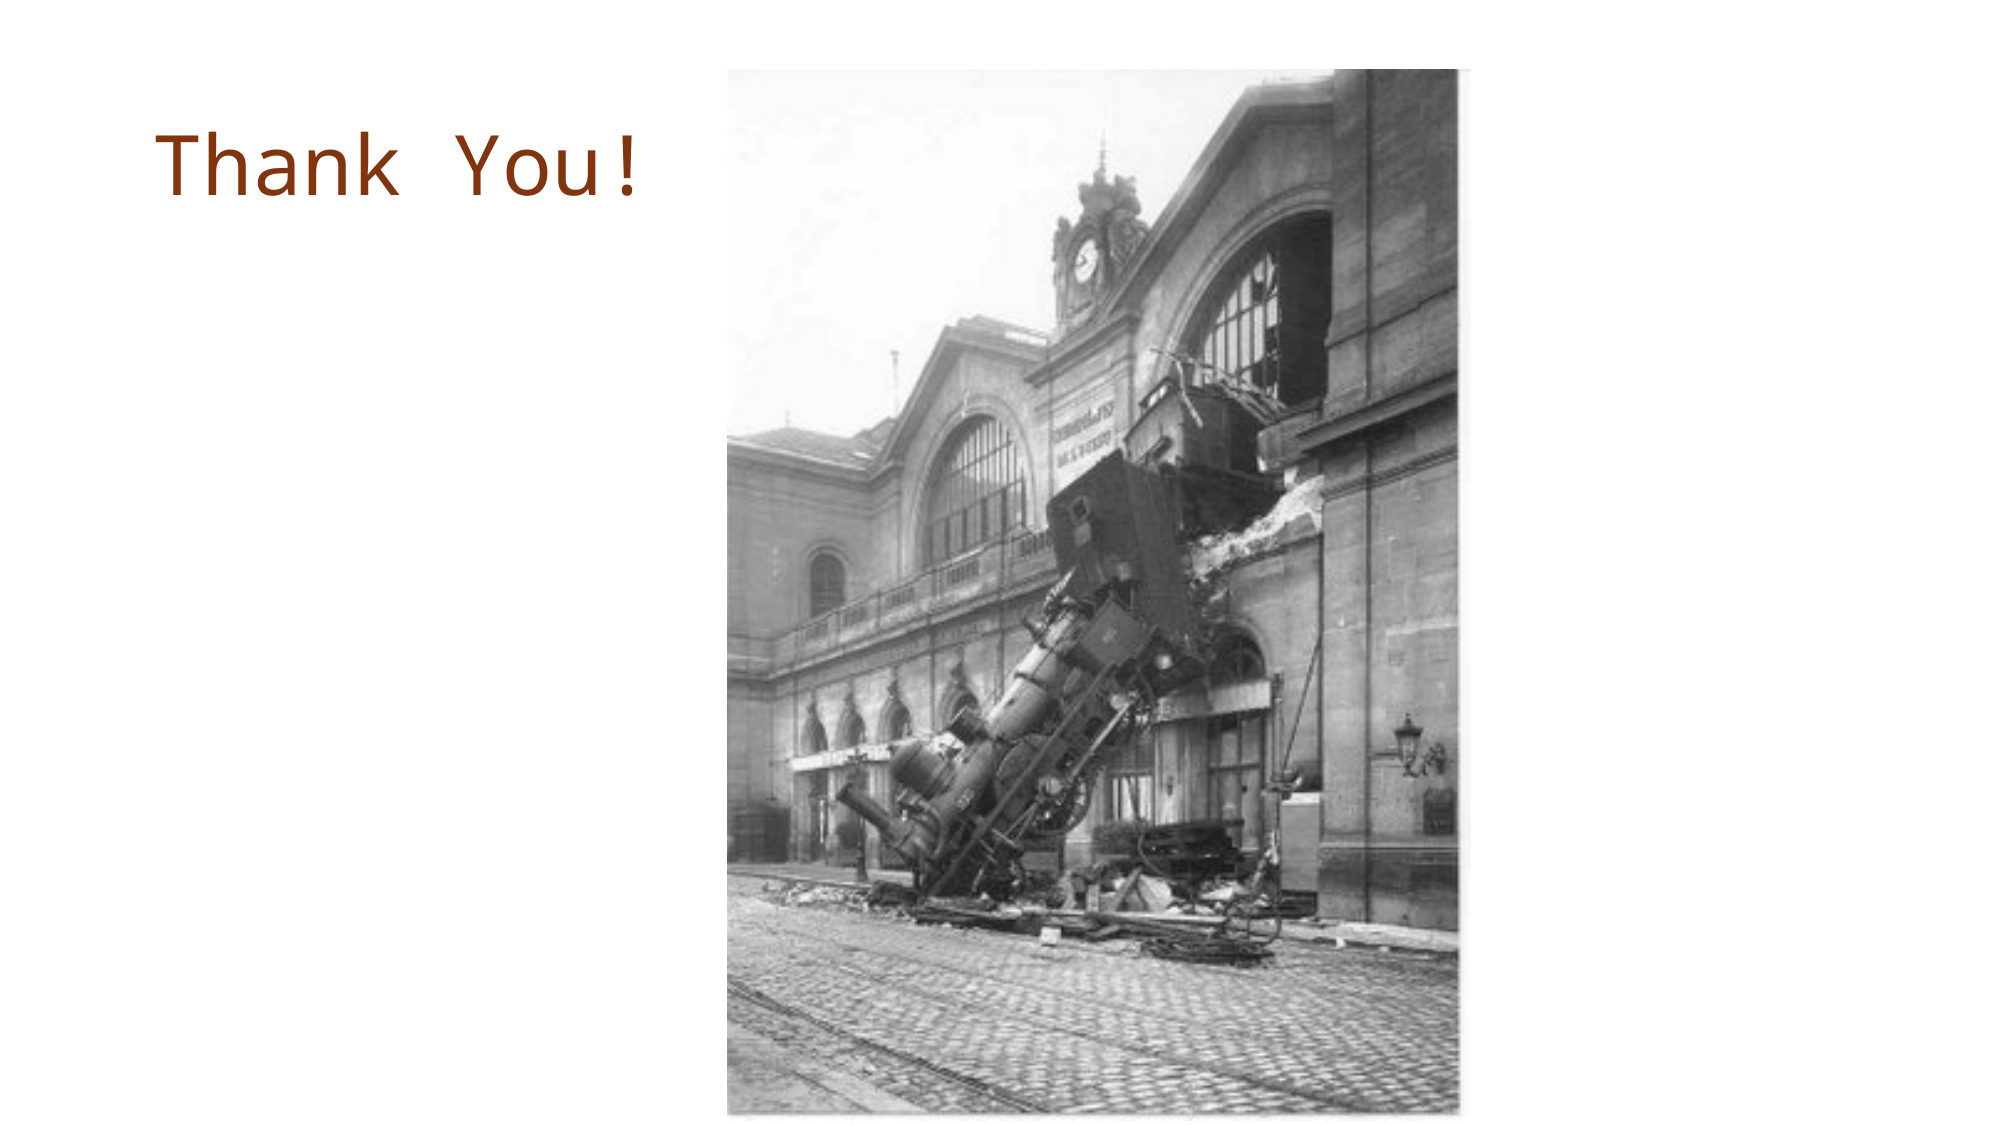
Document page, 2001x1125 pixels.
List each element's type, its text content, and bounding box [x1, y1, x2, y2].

picture [726, 69, 1472, 1121]
title Thank You! [137, 59, 1863, 278]
